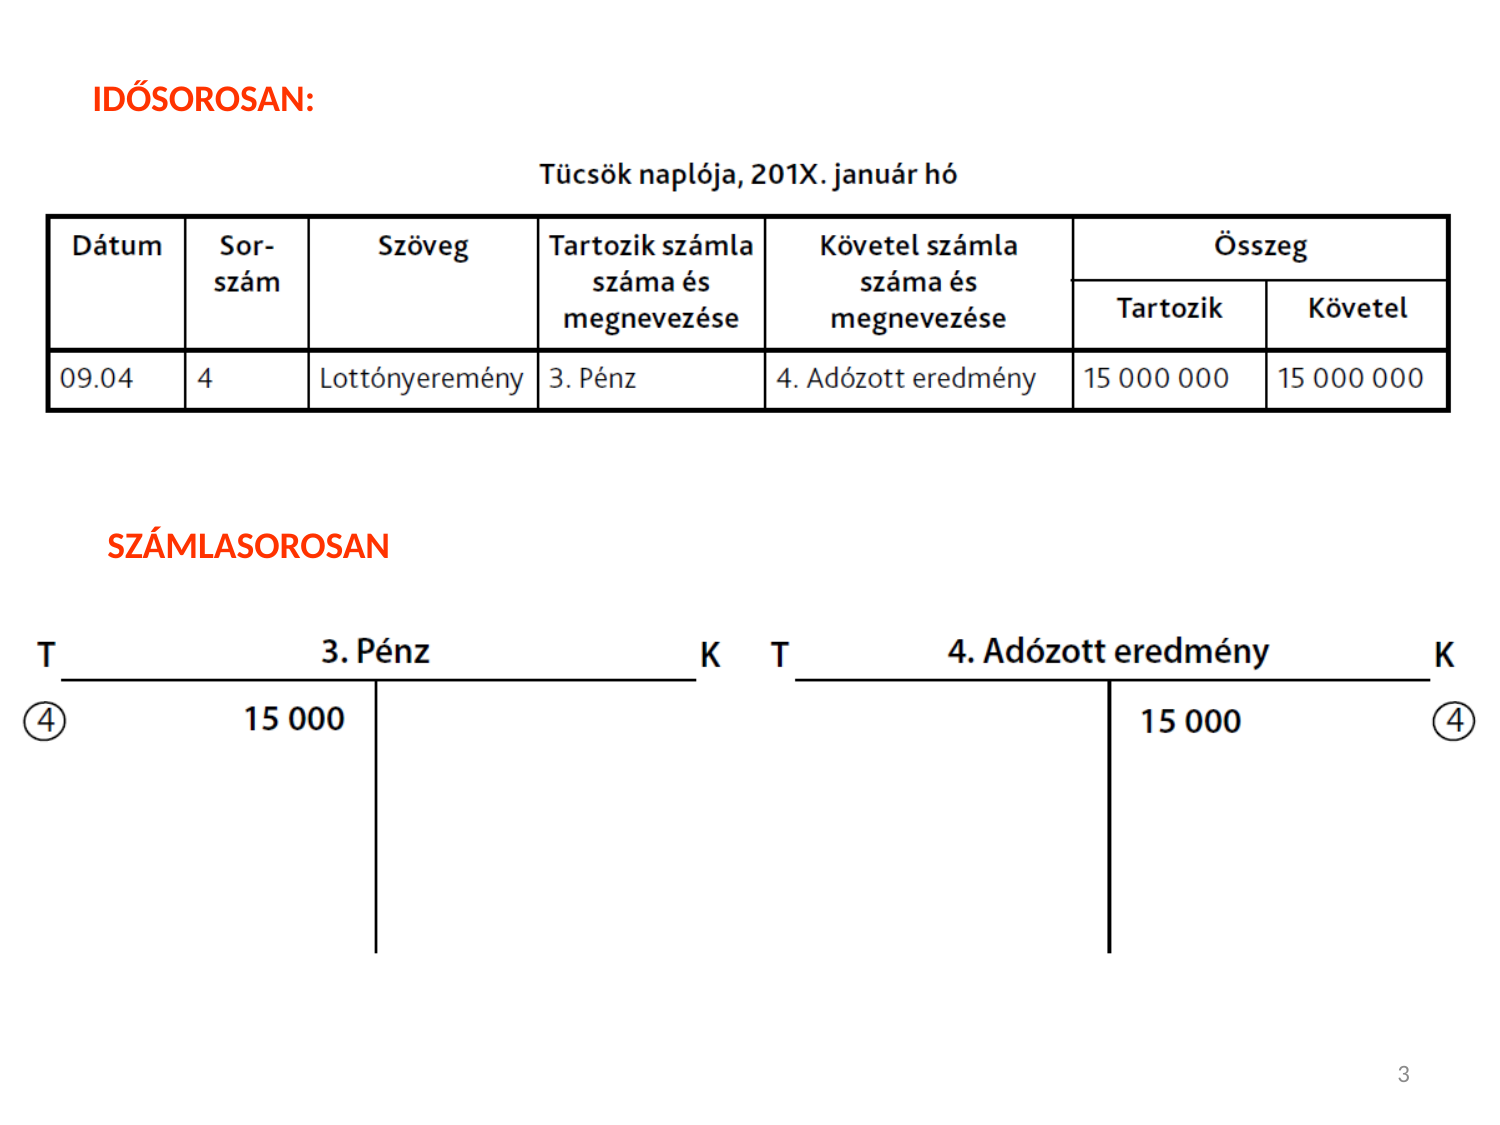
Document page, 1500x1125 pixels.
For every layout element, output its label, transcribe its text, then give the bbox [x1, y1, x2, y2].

picture [17, 144, 1466, 433]
text_box IDŐSOROSAN: [77, 66, 331, 127]
slide_number 3 [1074, 1042, 1425, 1103]
picture [0, 609, 1495, 965]
text_box SZÁMLASOROSAN [92, 513, 406, 574]
